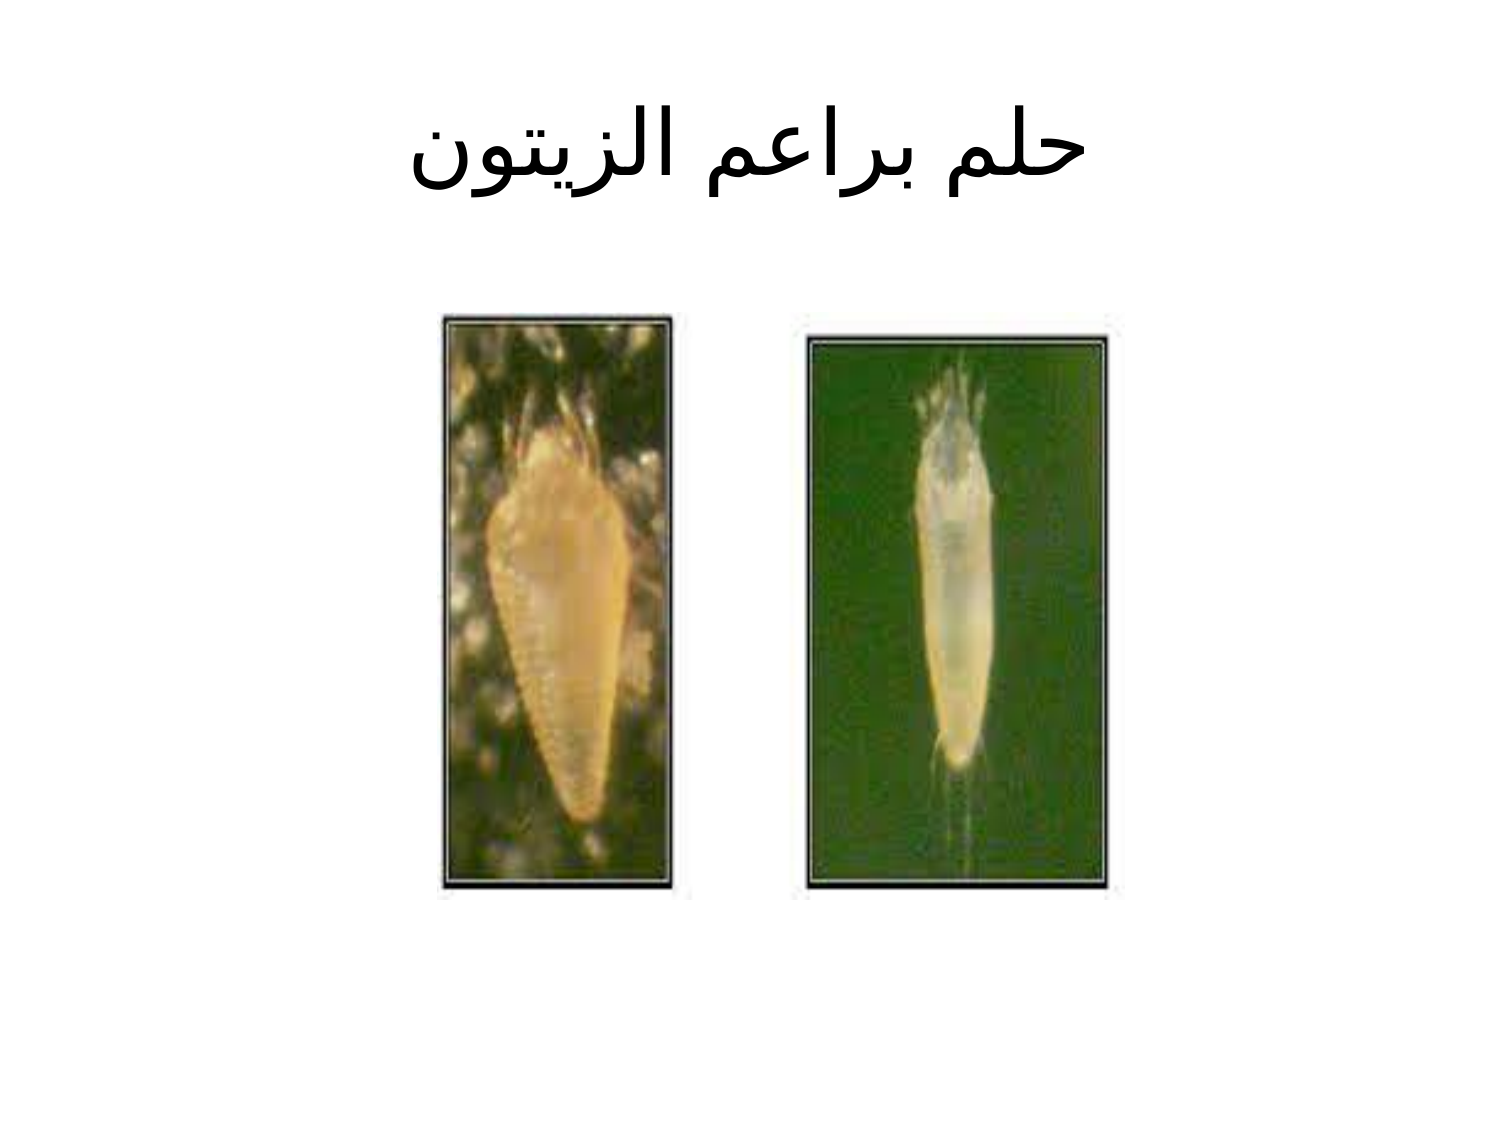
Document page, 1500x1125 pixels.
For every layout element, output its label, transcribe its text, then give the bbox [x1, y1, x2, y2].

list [437, 312, 1126, 901]
title حلم براعم الزيتون [75, 45, 1425, 233]
